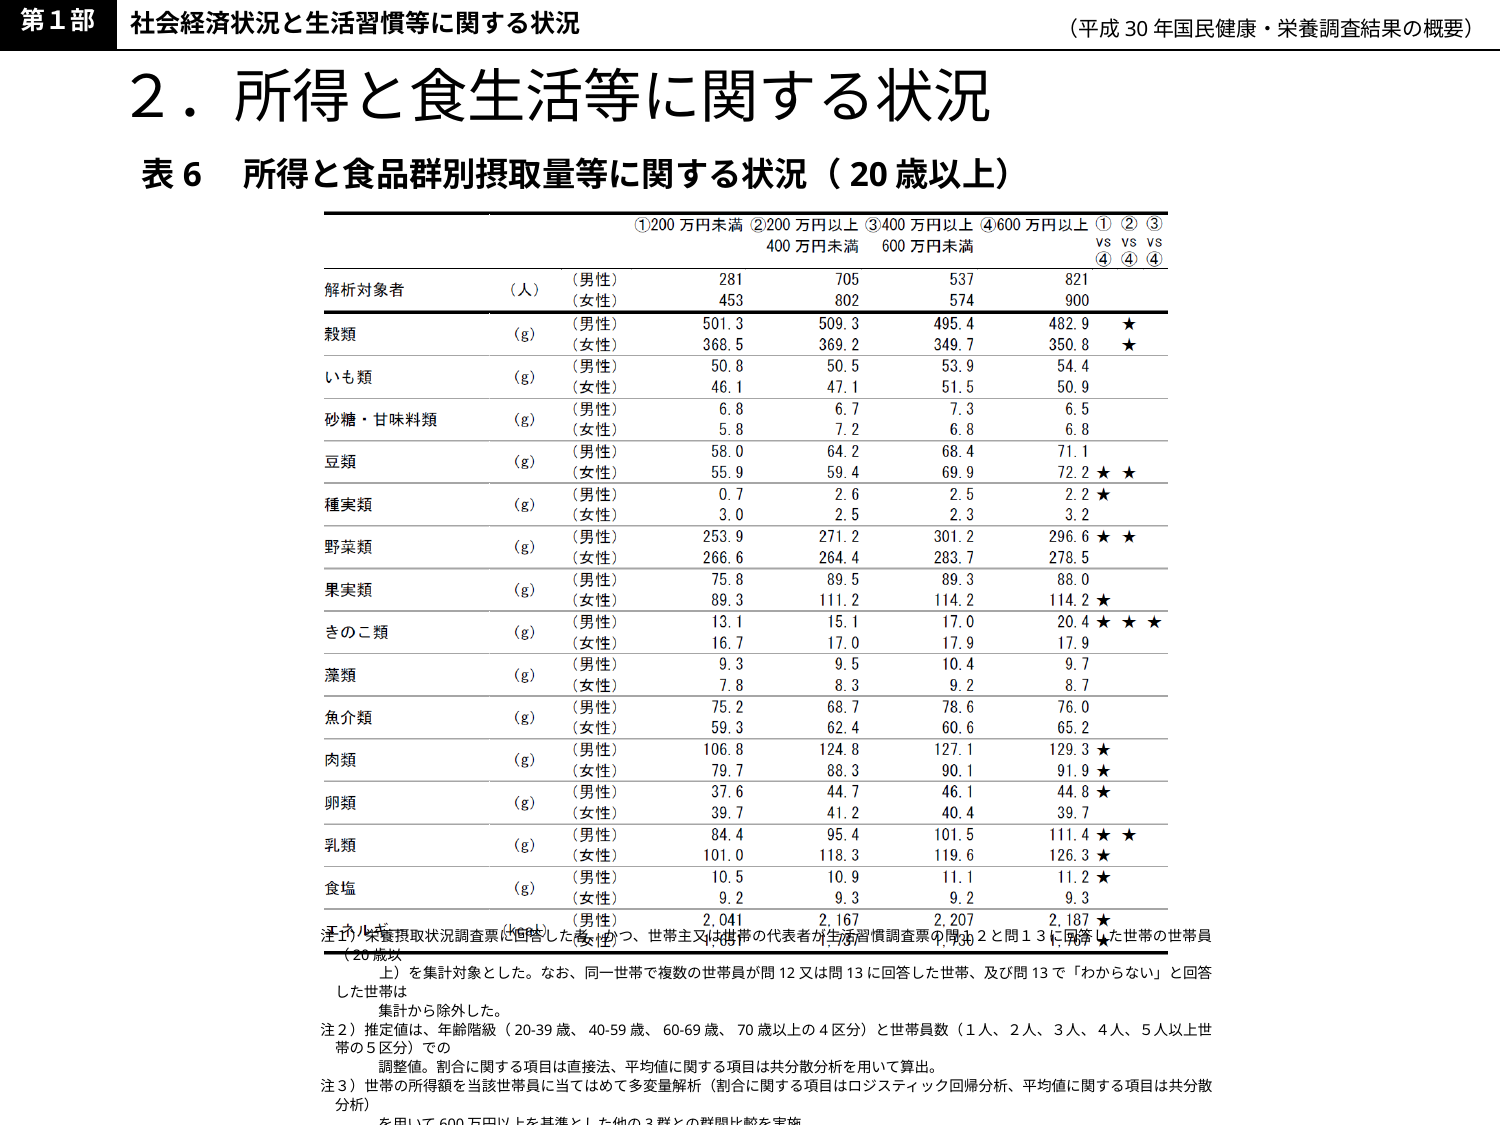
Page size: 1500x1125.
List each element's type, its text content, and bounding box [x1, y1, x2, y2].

text_box 注１）栄養摂取状況調査票に回答した者、かつ、世帯主又は世帯の代表者が生活習慣調査票の問１２と問１３に回答した世帯の世帯員（20歳以 上）を集計対象とした。なお、同一世帯で複数の世帯員が問12又は問13に回答した世帯、及び問13で「わからない」と回答した世帯は 集計から除外した。 注２）推定値は、年齢階級（20-39歳、40‐59歳、60-69歳、70歳以上の4区分）と世帯員数（１人、２人、３人、４人、５人以上世帯の５区分）での 調整値。割合に関する項目は直接法、平均値に関する項目は共分散分析を用いて算出。 注３）世帯の所得額を当該世帯員に当てはめて多変量解析（割合に関する項目はロジスティック回帰分析、平均値に関する項目は共分散分析） を用いて600万円以上を基準とした他の3群との群間比較を実施。 注４）★は世帯の所得が600万円以上の世帯員と比較して群間の有意差があった項目。 [308, 951, 1225, 1125]
title ２．所得と食生活等に関する状況 [103, 59, 1397, 174]
list 社会経済状況と生活習慣等に関する状況 [115, 0, 986, 50]
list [320, 207, 1180, 965]
list 第１部 [0, 0, 115, 47]
text_box 表6 所得と食品群別摂取量等に関する状況（20歳以上） [126, 138, 1339, 208]
